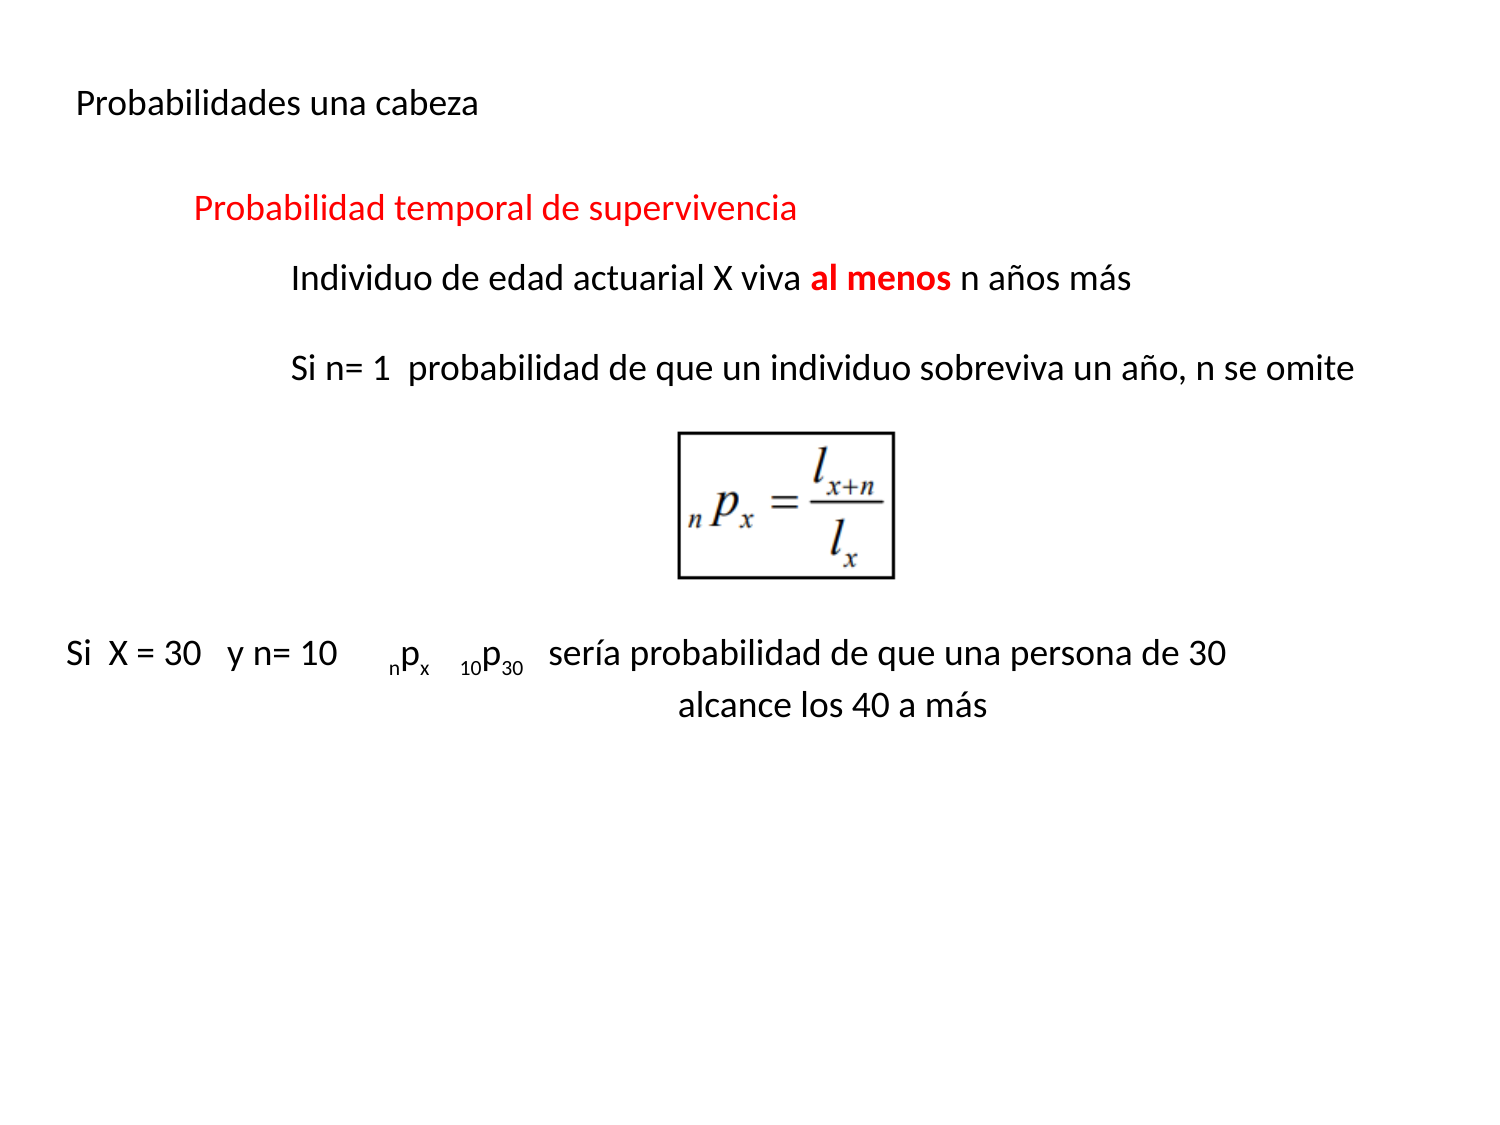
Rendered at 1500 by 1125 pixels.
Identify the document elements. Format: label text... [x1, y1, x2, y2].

picture [655, 409, 962, 589]
text_box Si X = 30 y n= 10 npx 10p30 sería probabilidad de que una persona de 30 alcance los 40 a más [51, 621, 1251, 732]
text_box Individuo de edad actuarial X viva al menos n años más Si n= 1 probabilidad de que un individuo sobreviva un año, n se omite [276, 246, 1372, 396]
text_box Probabilidad temporal de supervivencia [179, 175, 814, 236]
text_box Probabilidades una cabeza [61, 70, 495, 130]
